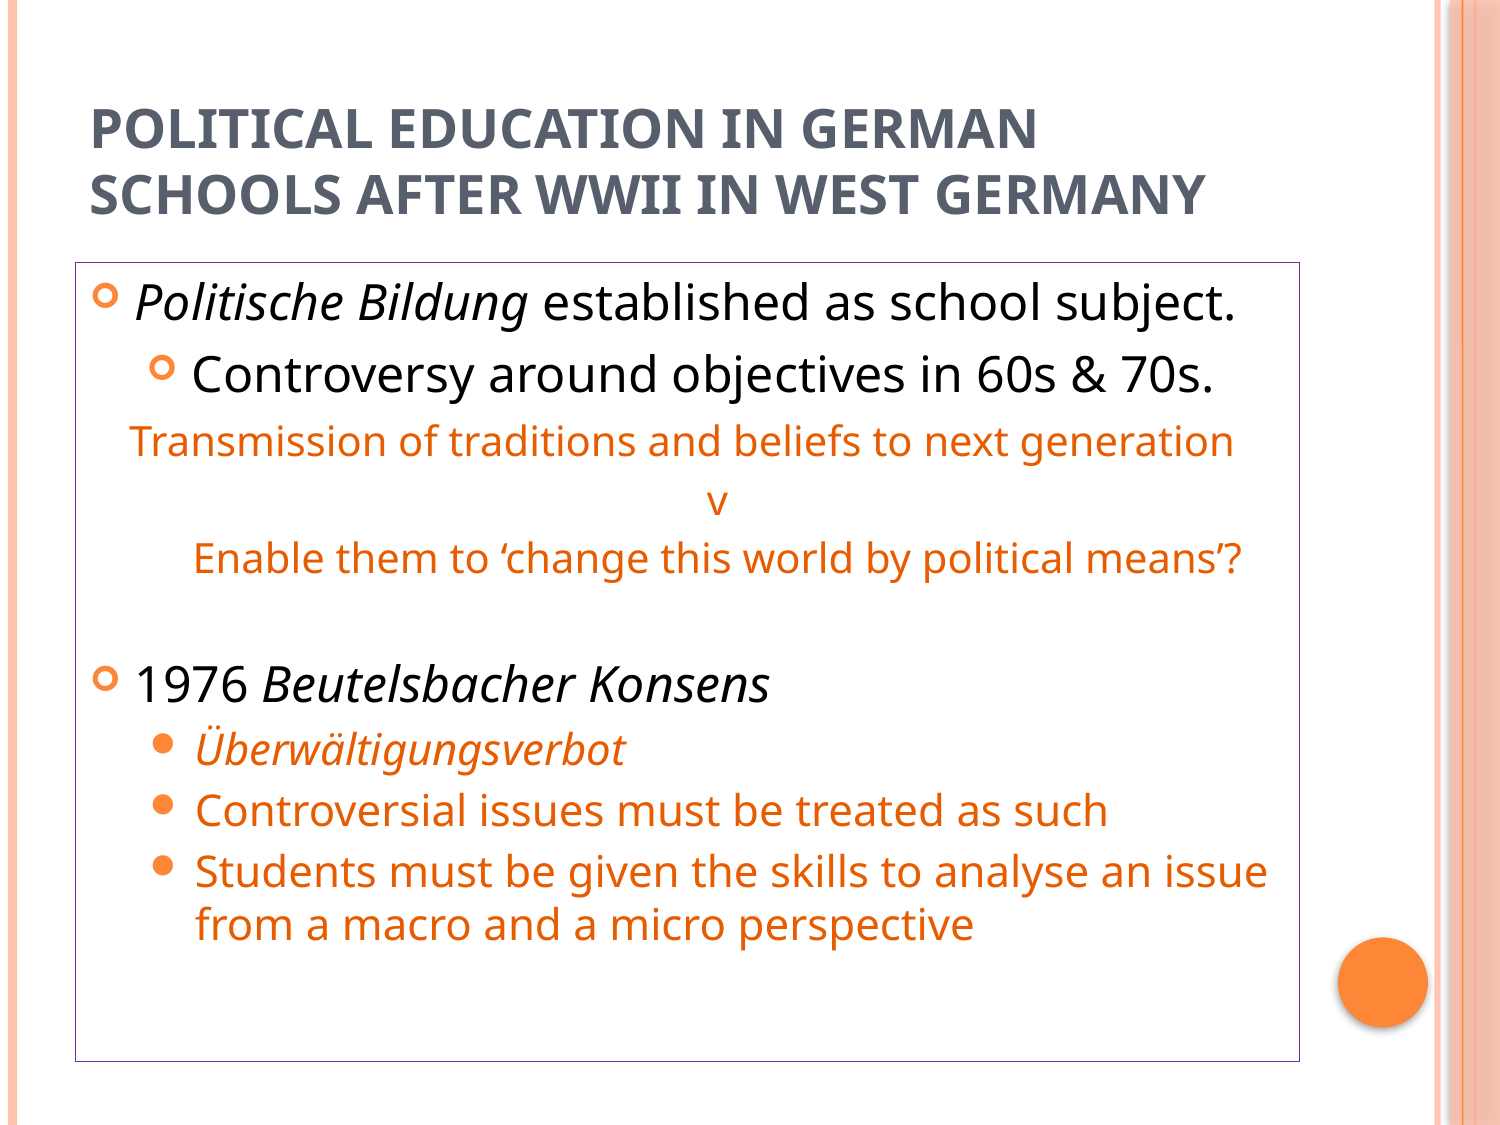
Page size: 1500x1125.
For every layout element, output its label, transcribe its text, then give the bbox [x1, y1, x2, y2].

list Politische Bildung established as school subject. Controversy around objectives in 60s & 70s. Transmission of traditions and beliefs to next generation v Enable them to ‘change this world by political means’? 1976 Beutelsbacher Konsens Überwältigungsverbot Controversial issues must be treated as such Students must be given the skills to analyse an issue from a macro and a micro perspective [75, 262, 1300, 1062]
title Political education in german schools after wwii in west germany [75, 45, 1300, 233]
